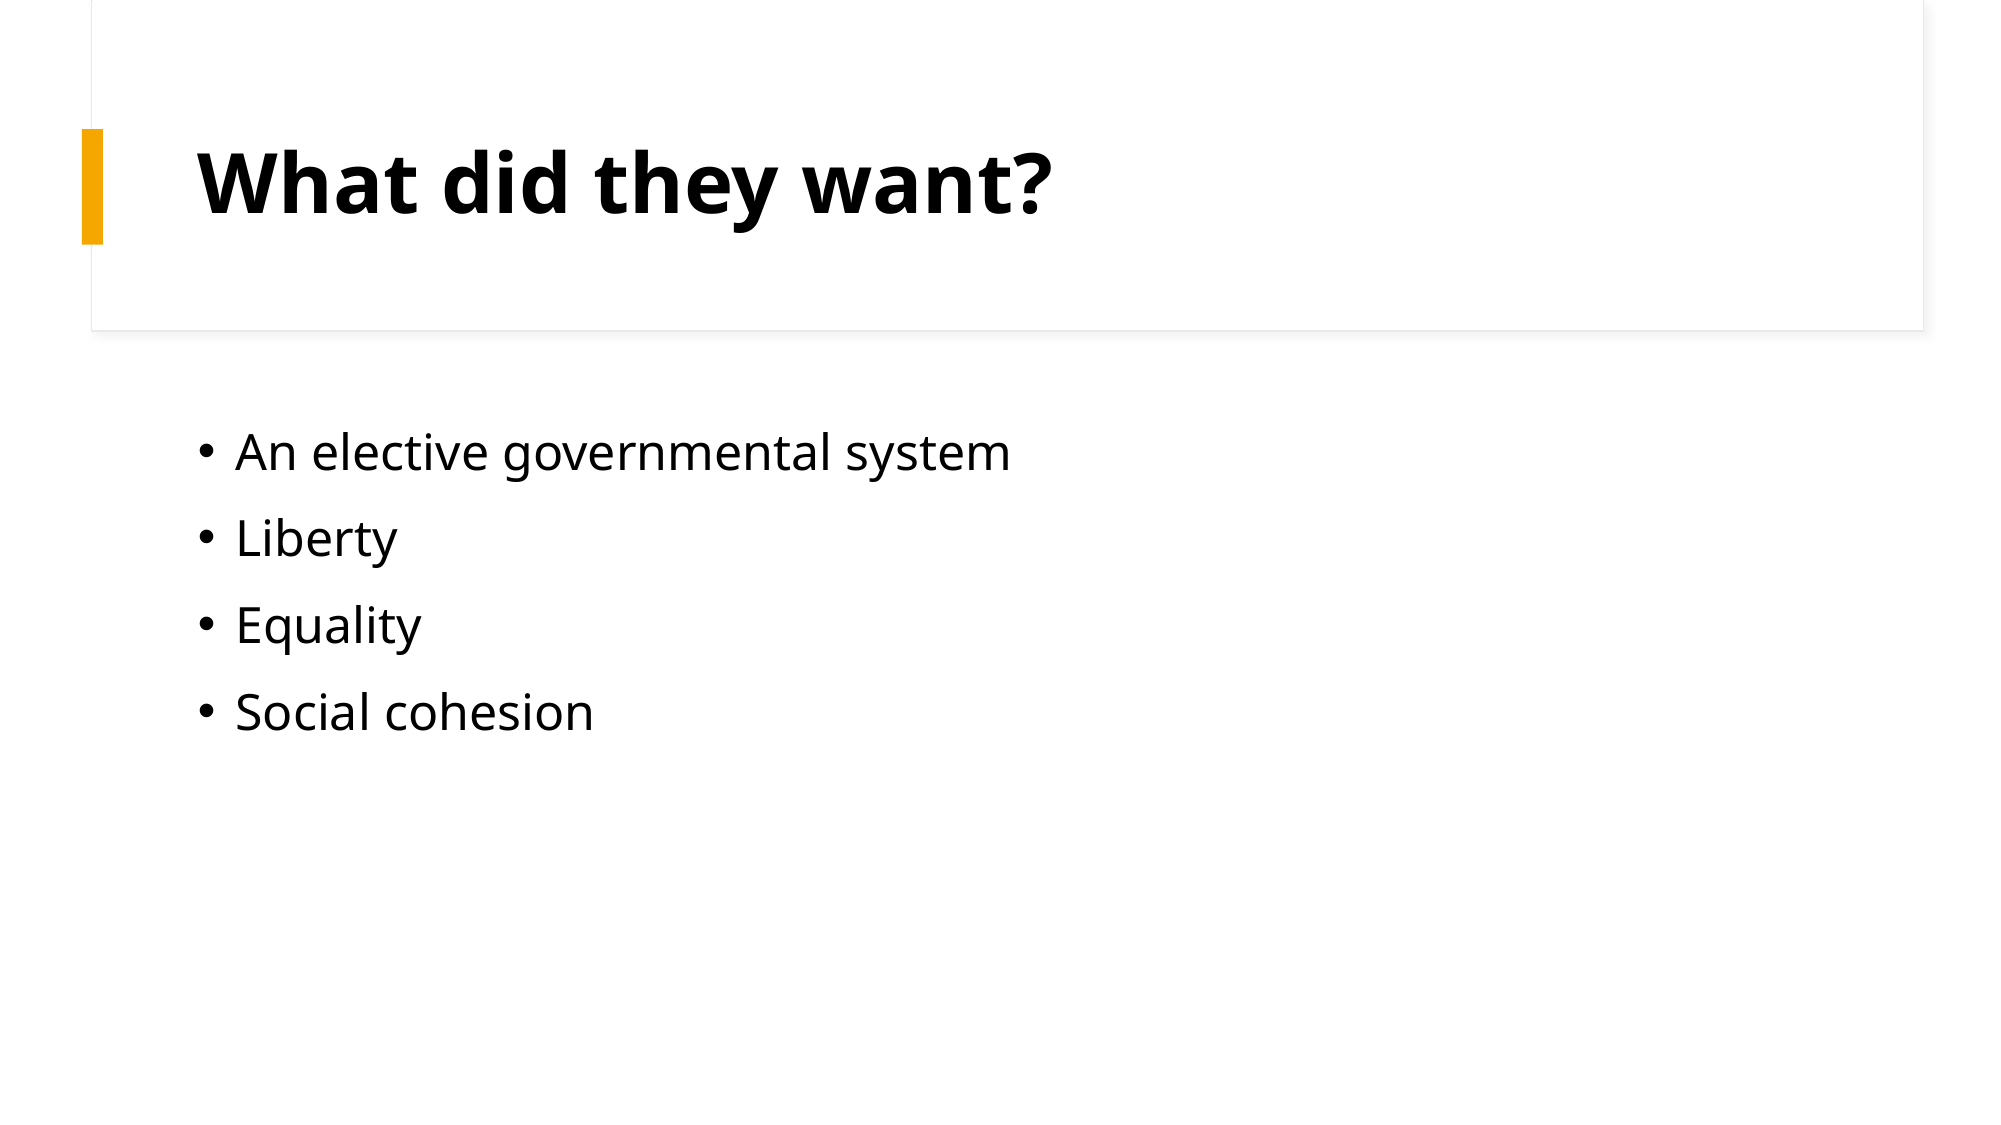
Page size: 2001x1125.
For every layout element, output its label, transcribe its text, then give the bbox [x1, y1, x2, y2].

list An elective governmental system Liberty Equality Social cohesion [183, 406, 1851, 1013]
title What did they want? [183, 90, 1851, 284]
